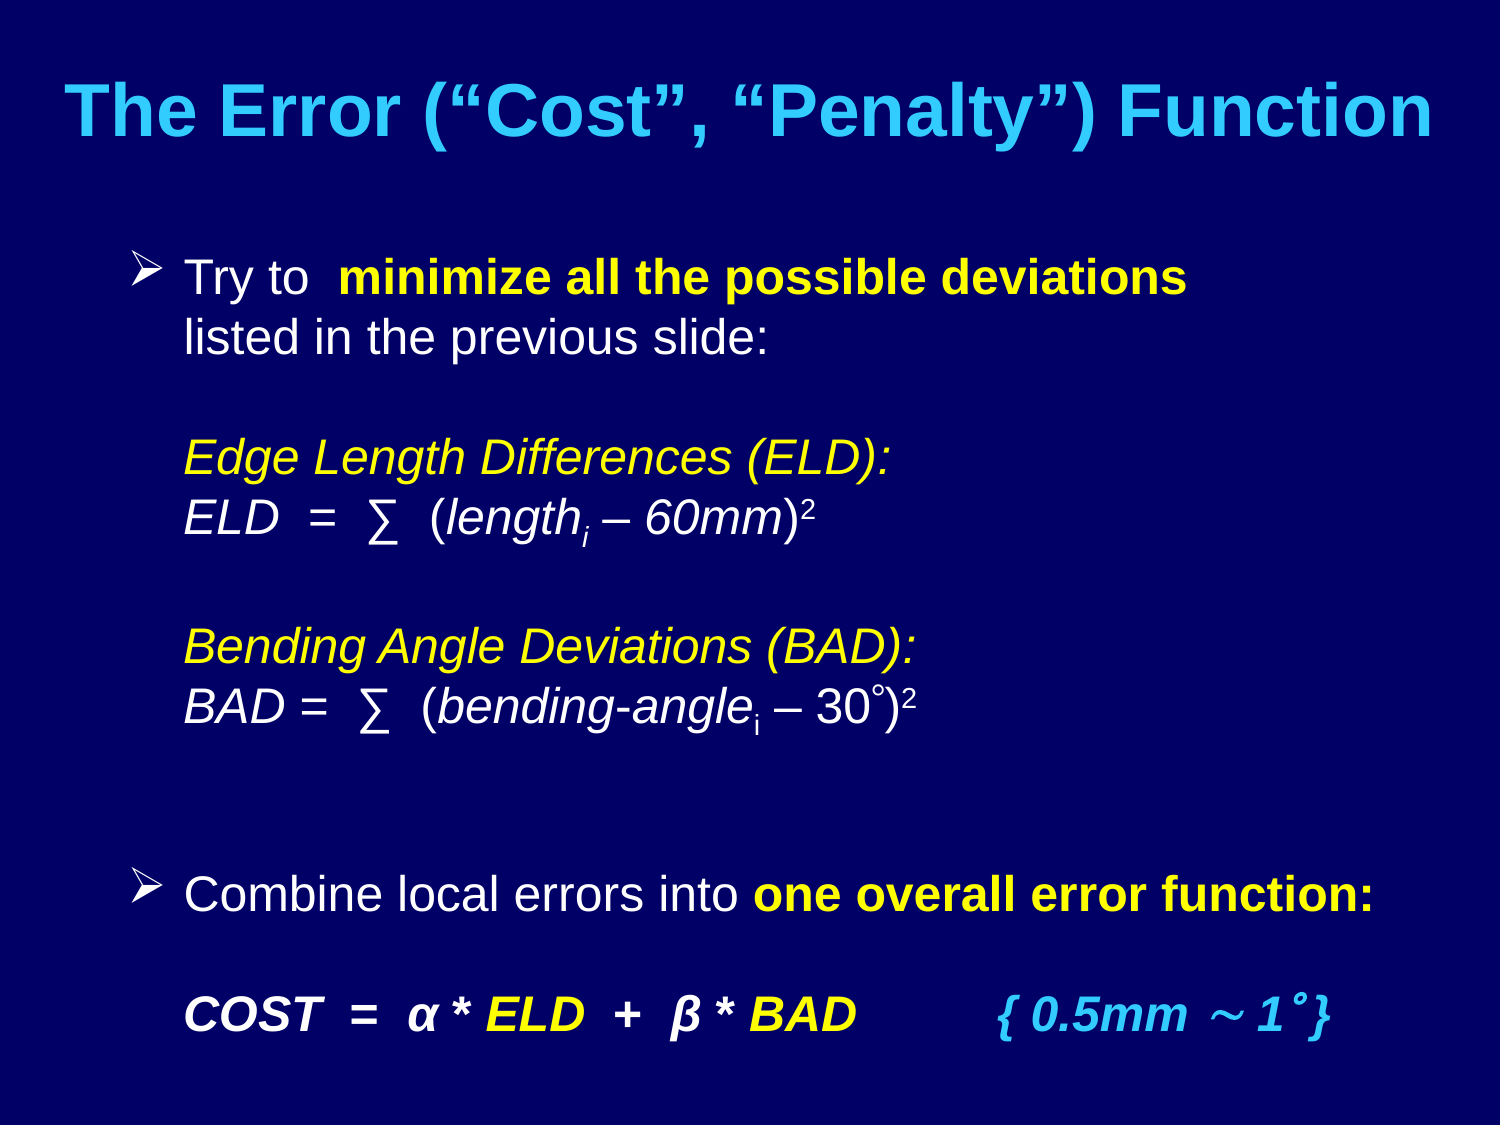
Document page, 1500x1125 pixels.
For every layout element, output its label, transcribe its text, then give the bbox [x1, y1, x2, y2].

text_box Try to minimize all the possible deviations listed in the previous slide: Edge Length Differences (ELD): ELD = ∑ (lengthi – 60mm)2 Bending Angle Deviations (BAD): BAD = ∑ (bending-anglei – 30)2 Combine local errors into one overall error function: COST = α * ELD + β * BAD { 0.5mm  1 } [112, 237, 1450, 1099]
title The Error (“Cost”, “Penalty”) Function [0, 49, 1500, 163]
